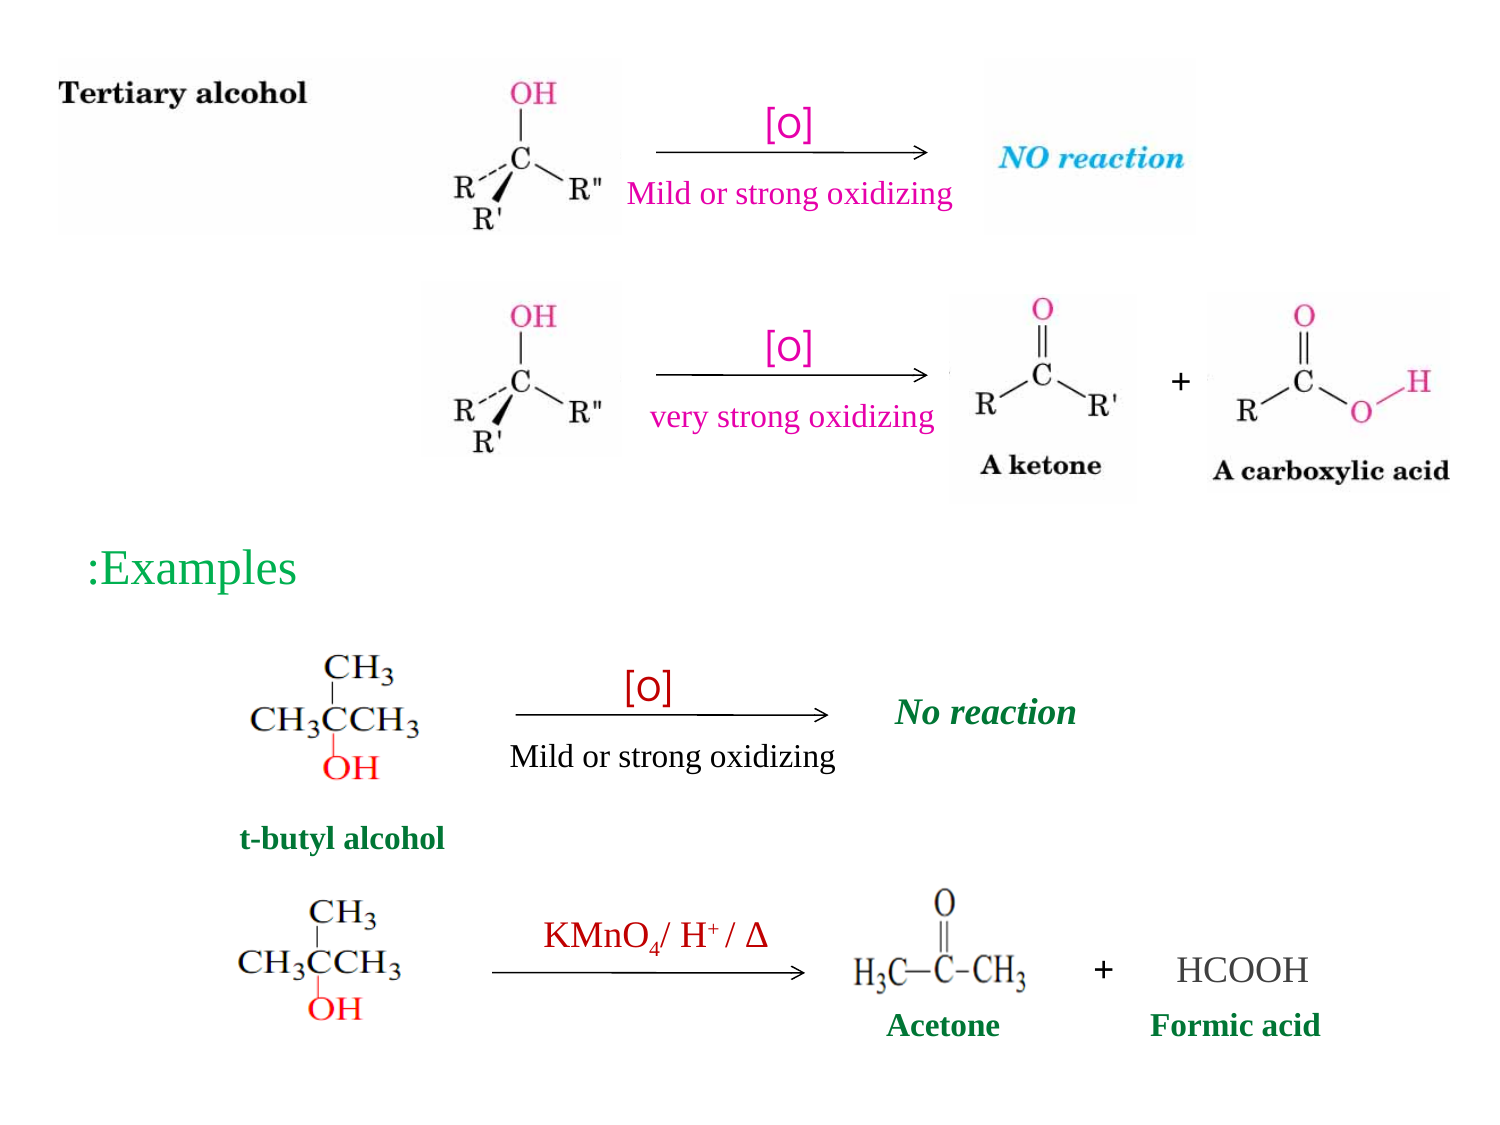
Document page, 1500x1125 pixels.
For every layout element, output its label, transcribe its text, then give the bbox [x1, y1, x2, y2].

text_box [222, 632, 1337, 1052]
text_box Examples: [71, 527, 313, 603]
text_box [58, 58, 1450, 505]
